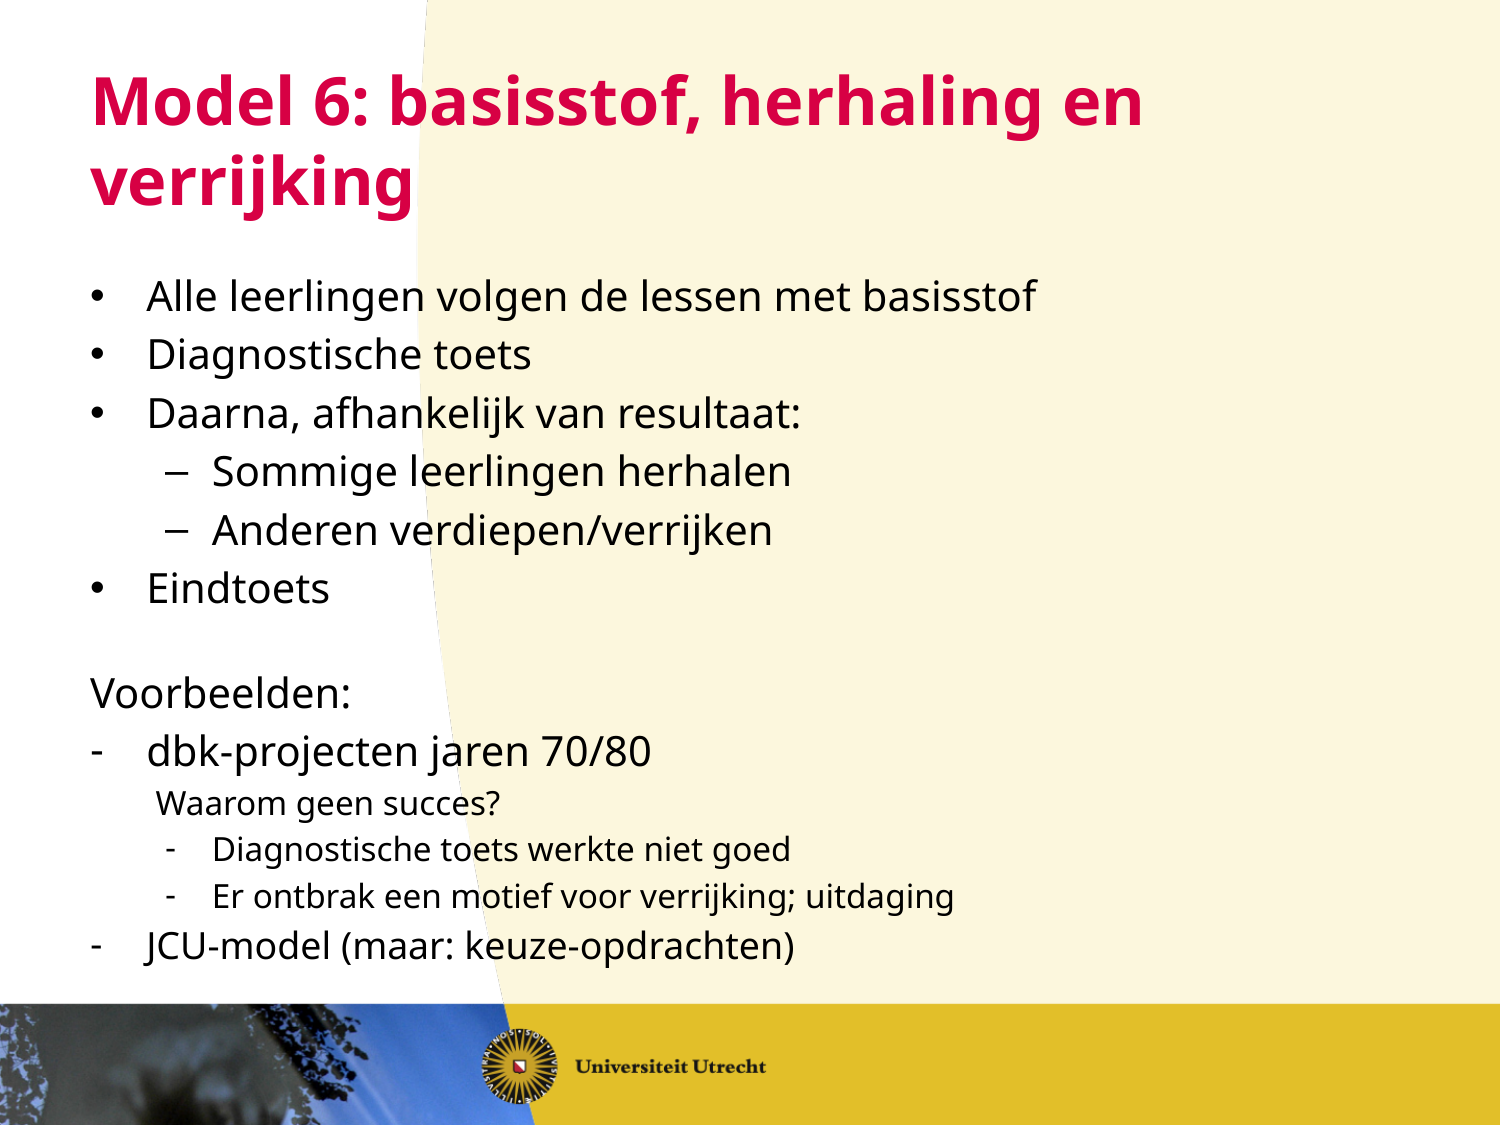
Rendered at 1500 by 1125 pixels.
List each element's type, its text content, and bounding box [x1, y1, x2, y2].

title Model 6: basisstof, herhaling en verrijking [75, 45, 1425, 233]
list Alle leerlingen volgen de lessen met basisstof Diagnostische toets Daarna, afhankelijk van resultaat: Sommige leerlingen herhalen Anderen verdiepen/verrijken Eindtoets Voorbeelden: dbk-projecten jaren 70/80 Waarom geen succes? Diagnostische toets werkte niet goed Er ontbrak een motief voor verrijking; uitdaging JCU-model (maar: keuze-opdrachten) [75, 262, 1425, 1005]
picture [0, 0, 1500, 1125]
